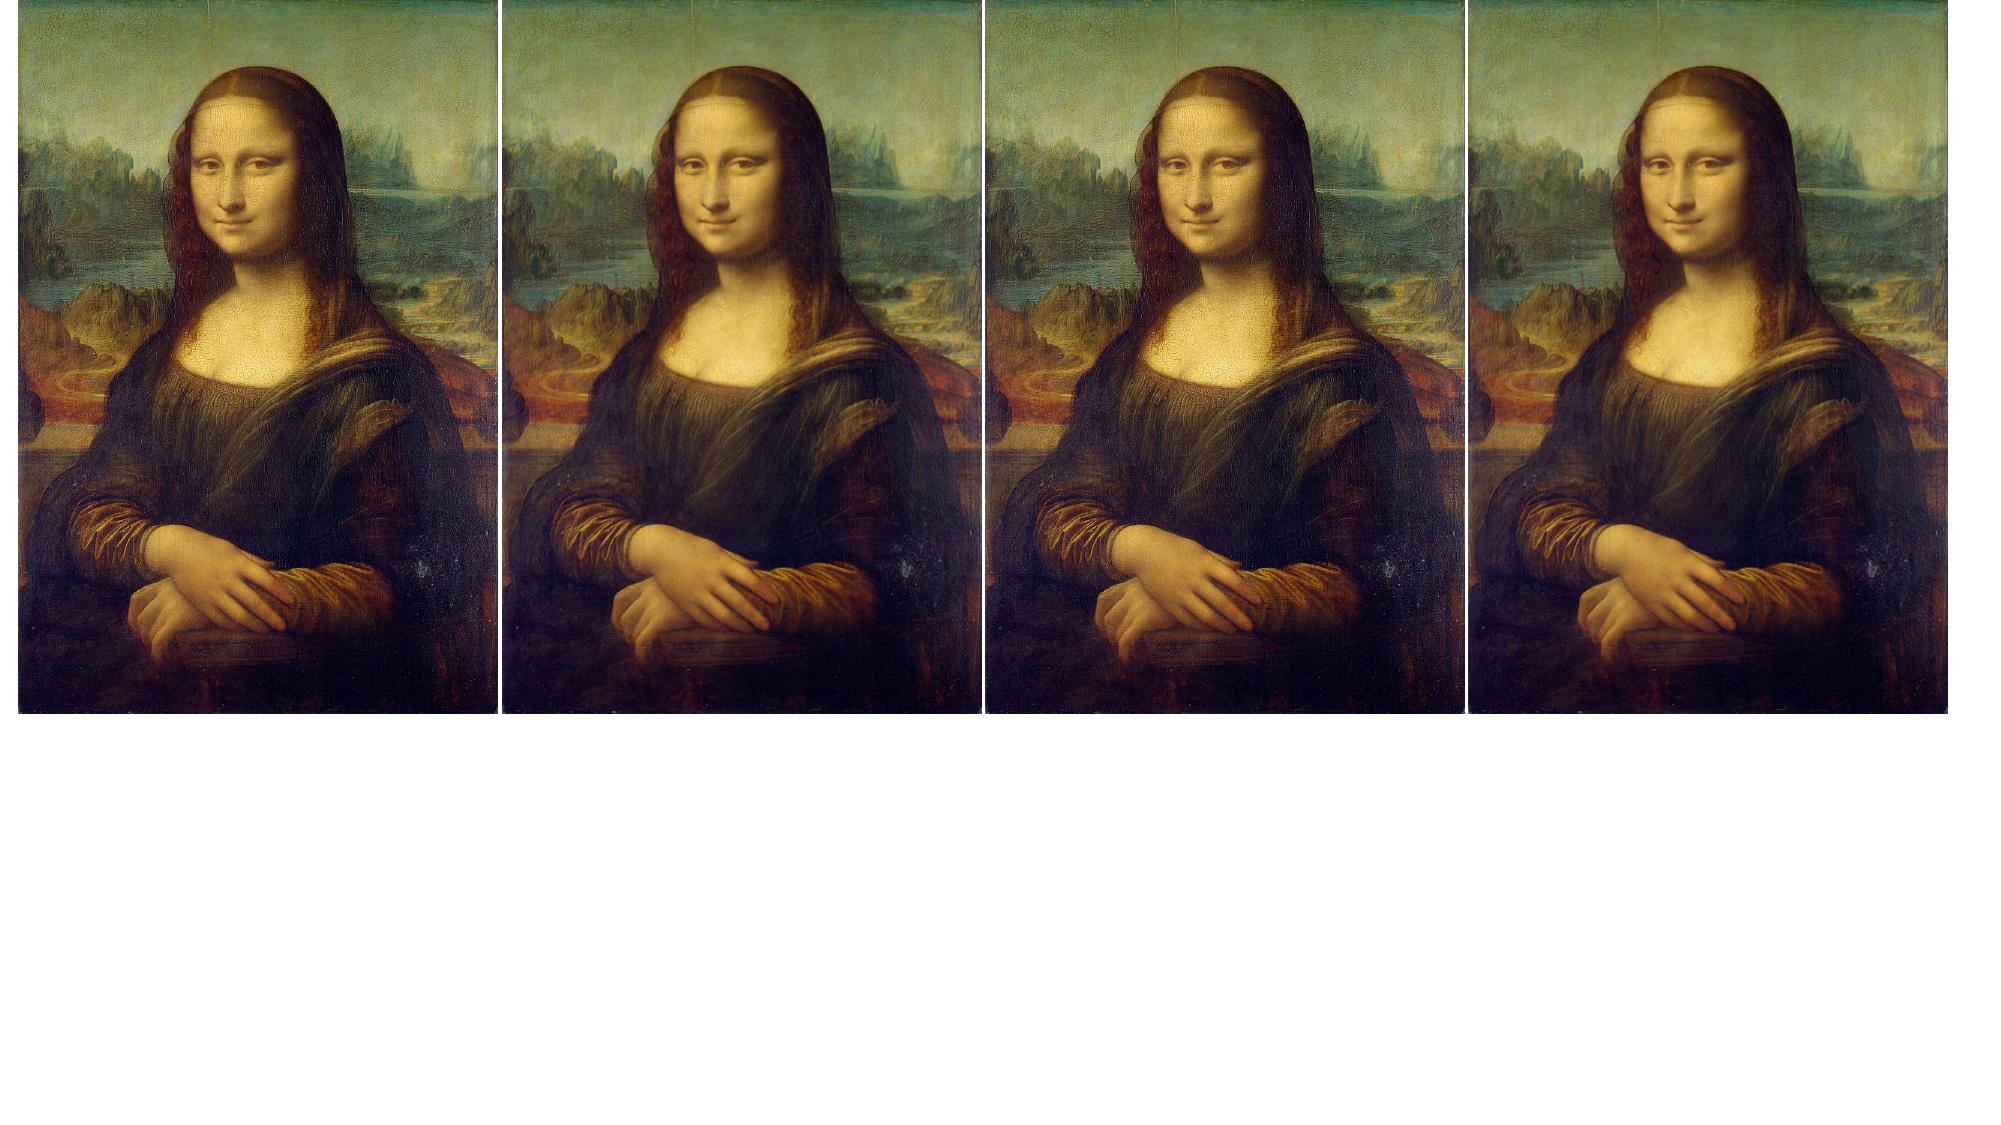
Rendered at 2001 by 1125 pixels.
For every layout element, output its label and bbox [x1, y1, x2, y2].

picture [502, 0, 982, 715]
list [18, 0, 498, 714]
picture [985, 0, 1465, 714]
picture [1468, 0, 1948, 715]
